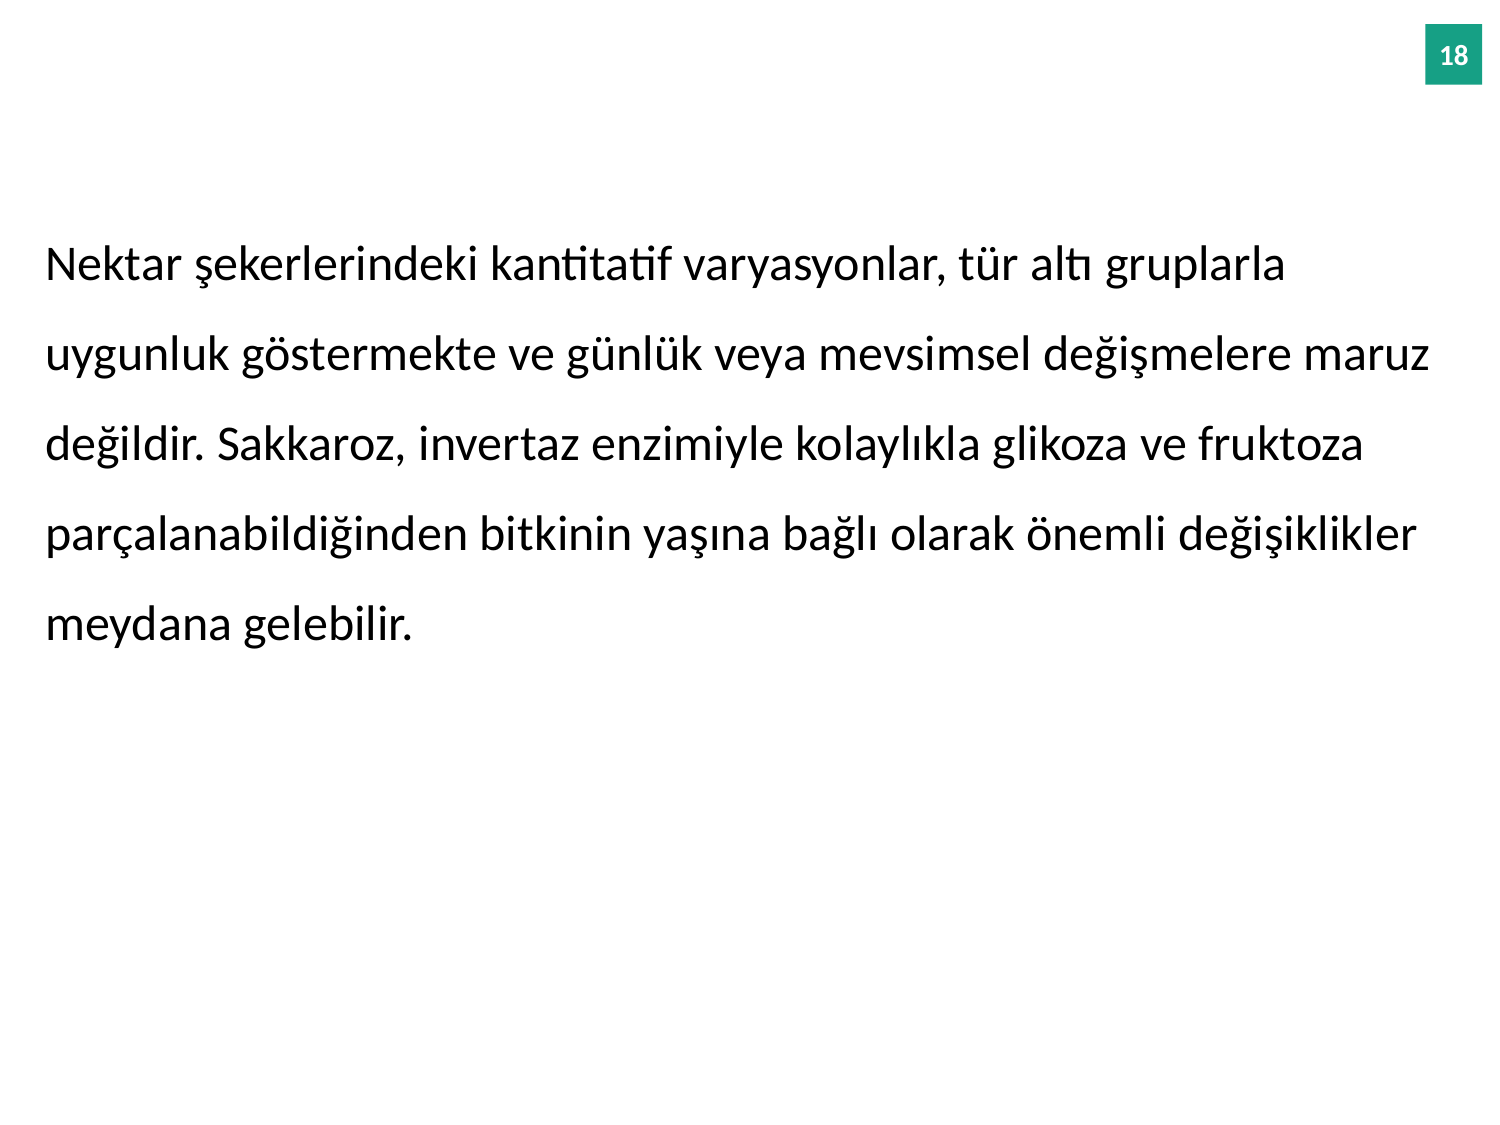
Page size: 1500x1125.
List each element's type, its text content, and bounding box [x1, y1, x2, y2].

list Nektar şekerlerindeki kantitatif varyasyonlar, tür altı gruplarla uygunluk göstermekte ve günlük veya mevsimsel değişmelere maruz değildir. Sakkaroz, invertaz enzimiyle kolaylıkla glikoza ve fruktoza parçalanabildiğinden bitkinin yaşına bağlı olarak önemli değişiklikler meydana gelebilir. [30, 193, 1473, 1061]
